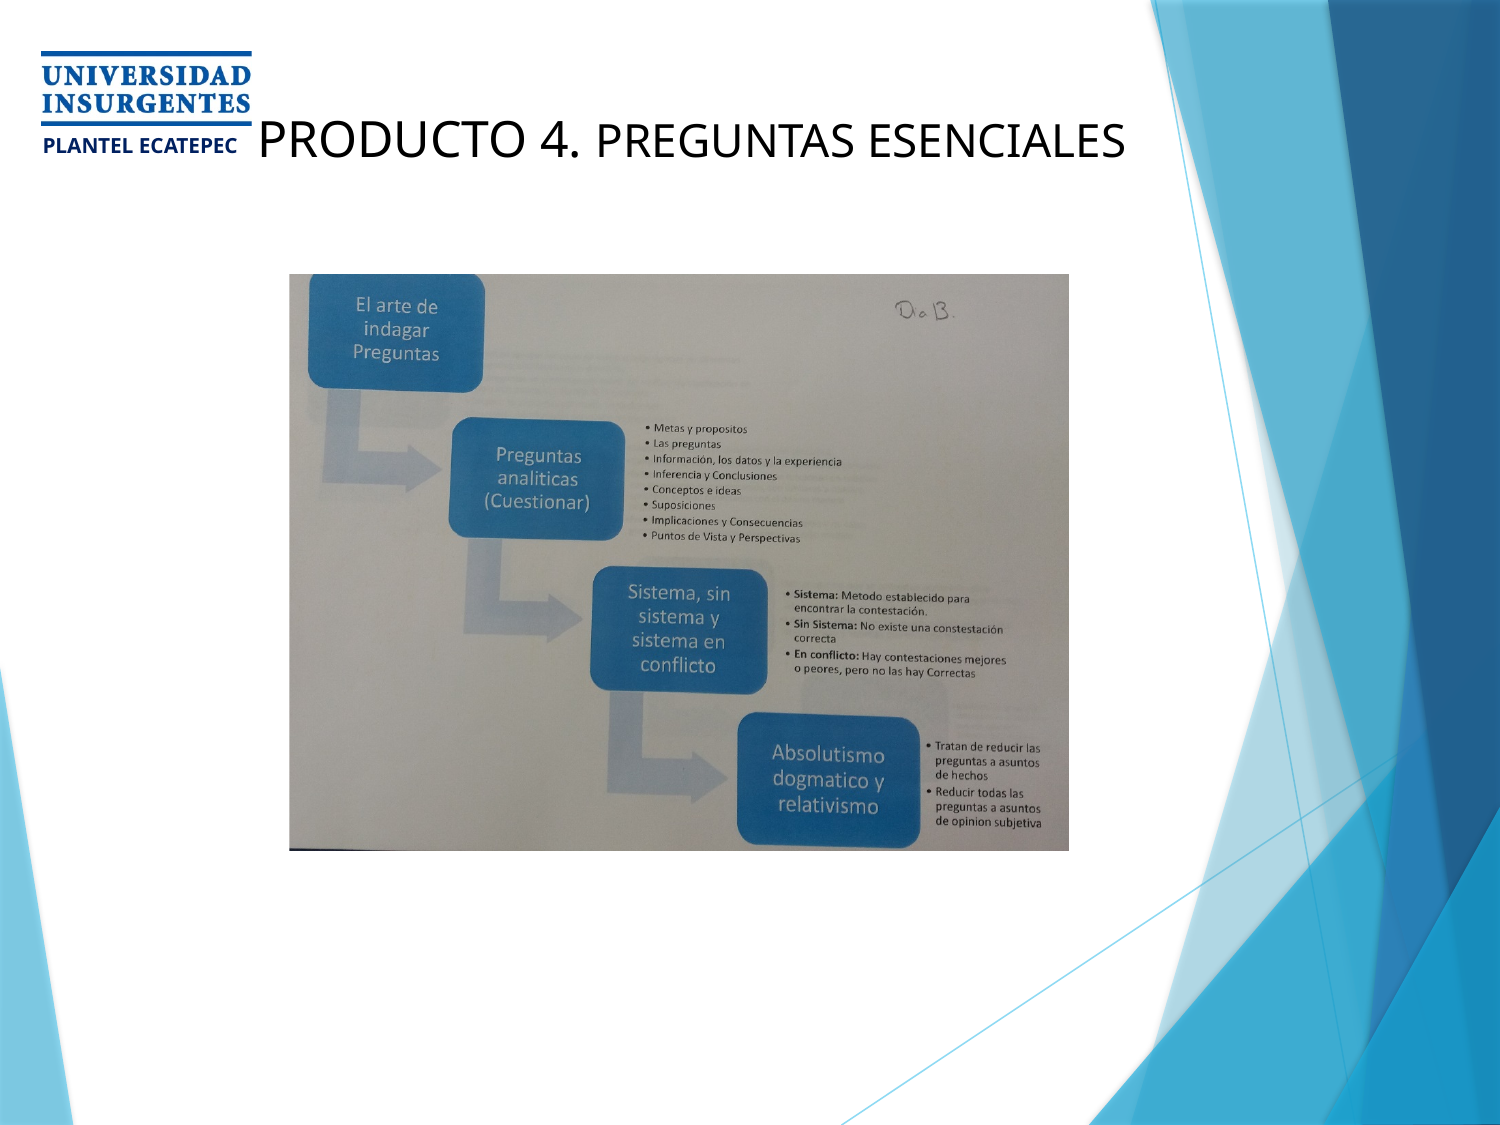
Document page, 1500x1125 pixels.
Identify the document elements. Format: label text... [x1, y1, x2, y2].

title PRODUCTO 4. PREGUNTAS ESENCIALES [99, 99, 1142, 317]
picture [40, 51, 252, 126]
picture [288, 274, 1070, 851]
text_box PLANTEL ECATEPEC [14, 125, 266, 168]
